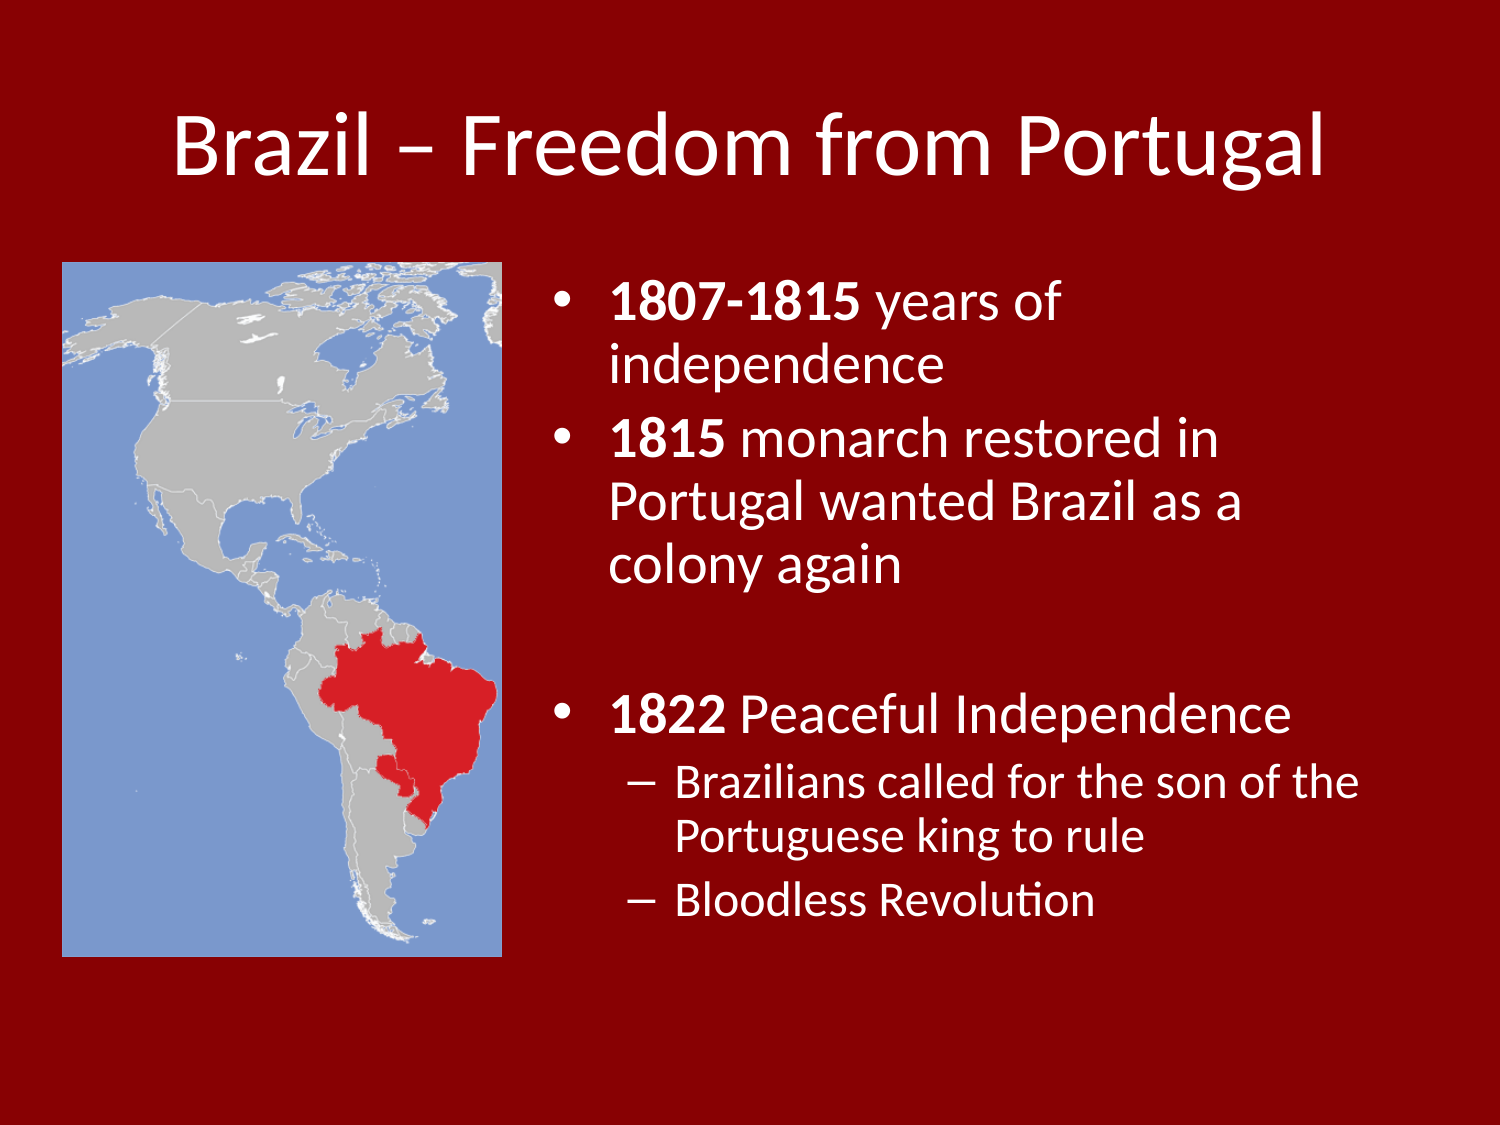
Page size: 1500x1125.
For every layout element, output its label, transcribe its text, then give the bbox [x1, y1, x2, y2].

list 1807-1815 years of independence 1815 monarch restored in Portugal wanted Brazil as a colony again 1822 Peaceful Independence Brazilians called for the son of the Portuguese king to rule Bloodless Revolution [537, 262, 1425, 1000]
picture [62, 262, 502, 957]
title Brazil – Freedom from Portugal [75, 45, 1425, 233]
